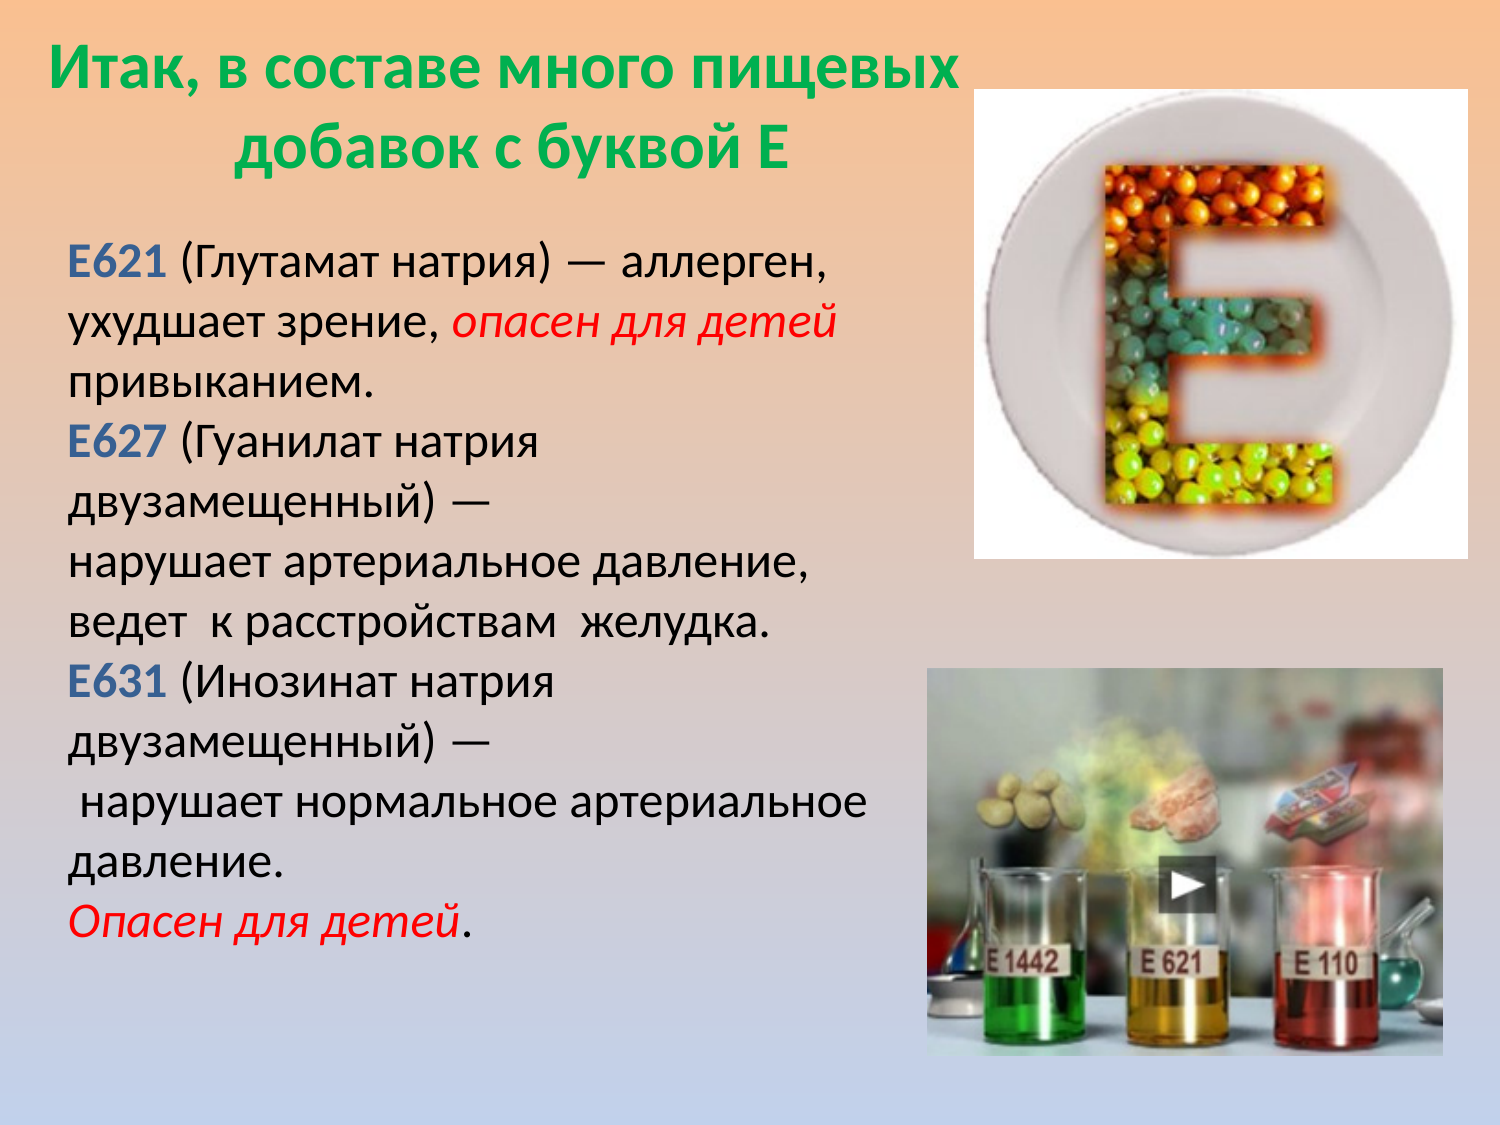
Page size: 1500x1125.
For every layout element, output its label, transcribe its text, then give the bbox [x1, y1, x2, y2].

picture [926, 668, 1444, 1056]
text_box Е621 (Глутамат натрия) — аллерген, ухудшает зрение, опасен для детей привыканием. Е627 (Гуанилат натрия двузамещенный) — нарушает артериальное давление, ведет к расстройствам желудка. Е631 (Инозинат натрия двузамещенный) — нарушает нормальное артериальное давление. Опасен для детей. [53, 219, 939, 955]
title Итак, в составе много пищевых добавок с буквой Е [0, 42, 1010, 161]
picture [974, 89, 1468, 560]
